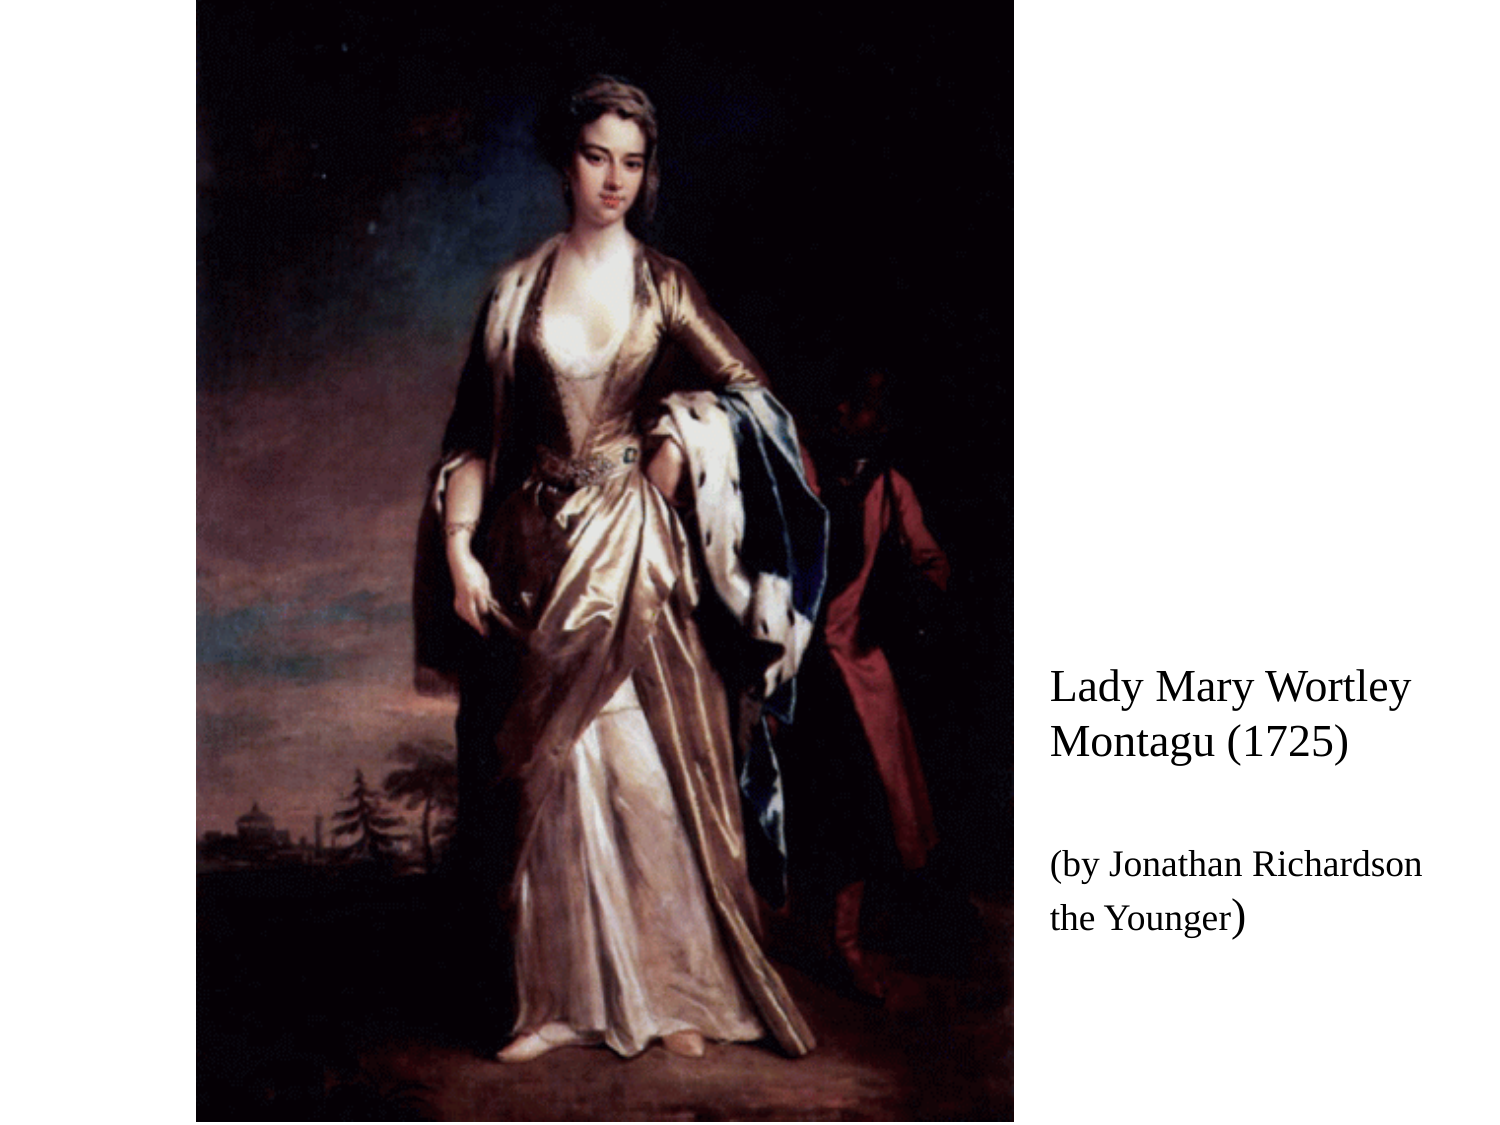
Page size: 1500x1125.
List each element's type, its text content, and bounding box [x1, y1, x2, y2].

text_box Lady Mary Wortley Montagu (1725) (by Jonathan Richardson the Younger) [1049, 655, 1441, 890]
picture [196, 0, 1014, 1123]
